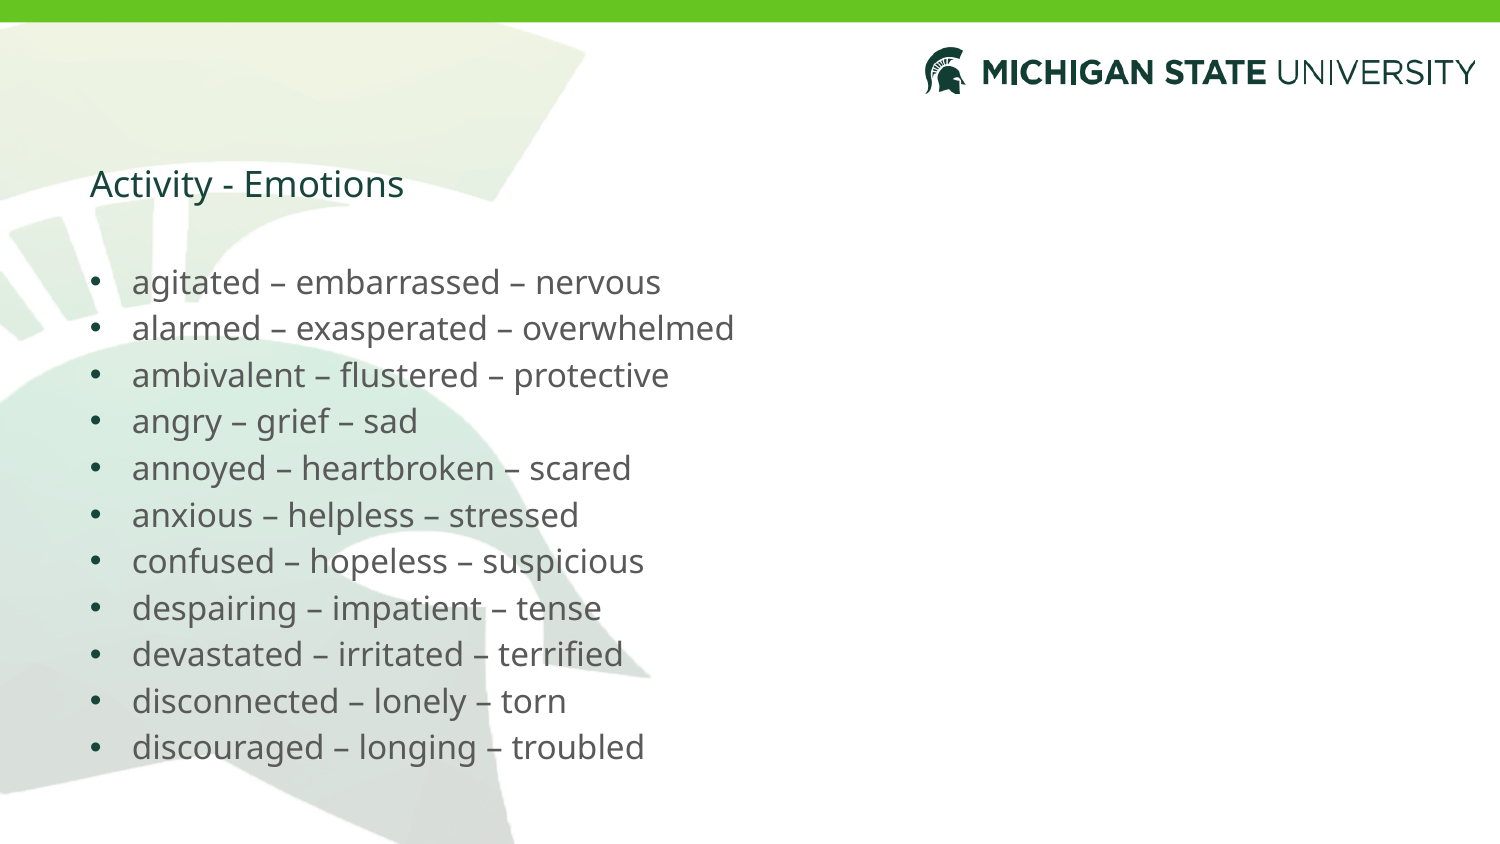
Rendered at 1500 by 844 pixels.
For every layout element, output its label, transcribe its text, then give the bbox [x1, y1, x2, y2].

list agitated – embarrassed – nervous alarmed – exasperated – overwhelmed ambivalent – flustered – protective angry – grief – sad annoyed – heartbroken – scared anxious – helpless – stressed confused – hopeless – suspicious despairing – impatient – tense devastated – irritated – terrified disconnected – lonely – torn discouraged – longing – troubled [75, 253, 1425, 754]
title Activity - Emotions [75, 153, 1425, 213]
